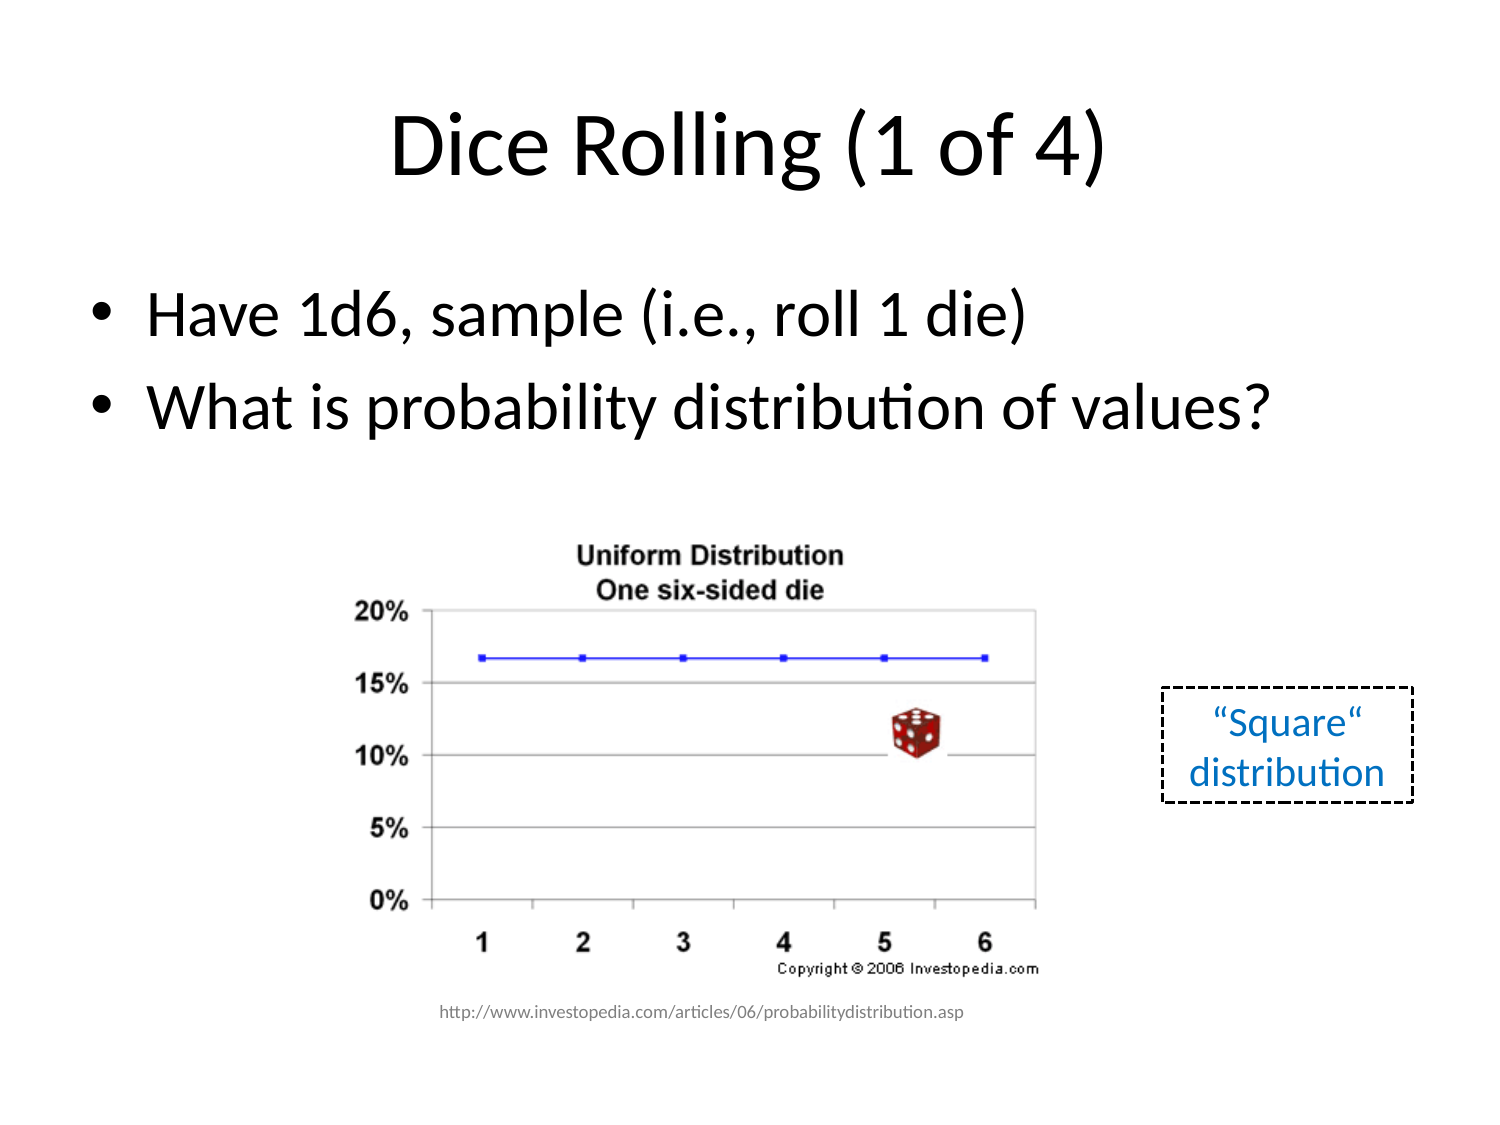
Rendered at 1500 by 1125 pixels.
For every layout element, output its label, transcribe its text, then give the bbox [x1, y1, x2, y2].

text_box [349, 537, 1054, 1033]
list Have 1d6, sample (i.e., roll 1 die) What is probability distribution of values? [75, 262, 1425, 513]
text_box “Square“ distribution [1162, 687, 1413, 803]
title Dice Rolling (1 of 4) [75, 45, 1425, 233]
